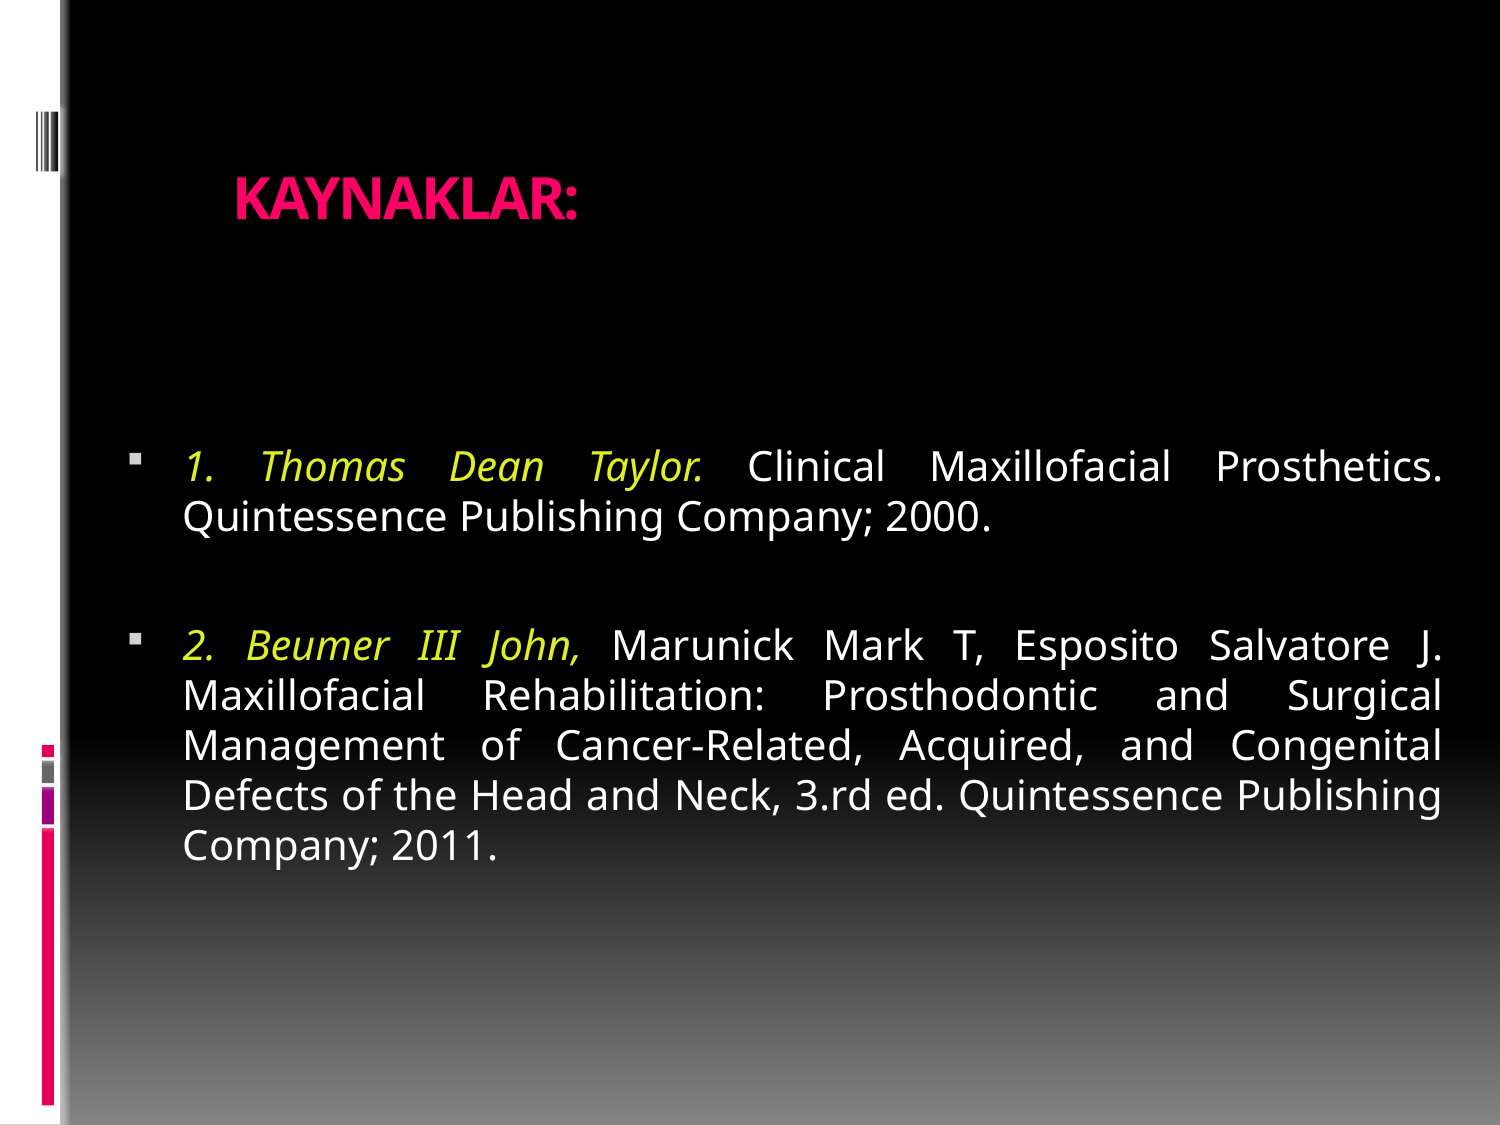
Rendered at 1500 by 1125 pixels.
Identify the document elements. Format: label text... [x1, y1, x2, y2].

list 1. Thomas Dean Taylor. Clinical Maxillofacial Prosthetics. Quintessence Publishing Company; 2000. 2. Beumer III John, Marunick Mark T, Esposito Salvatore J. Maxillofacial Rehabilitation: Prosthodontic and Surgical Management of Cancer-Related, Acquired, and Congenital Defects of the Head and Neck, 3.rd ed. Quintessence Publishing Company; 2011. [100, 292, 1459, 1043]
title KAYNAKLAR: [150, 84, 1425, 235]
